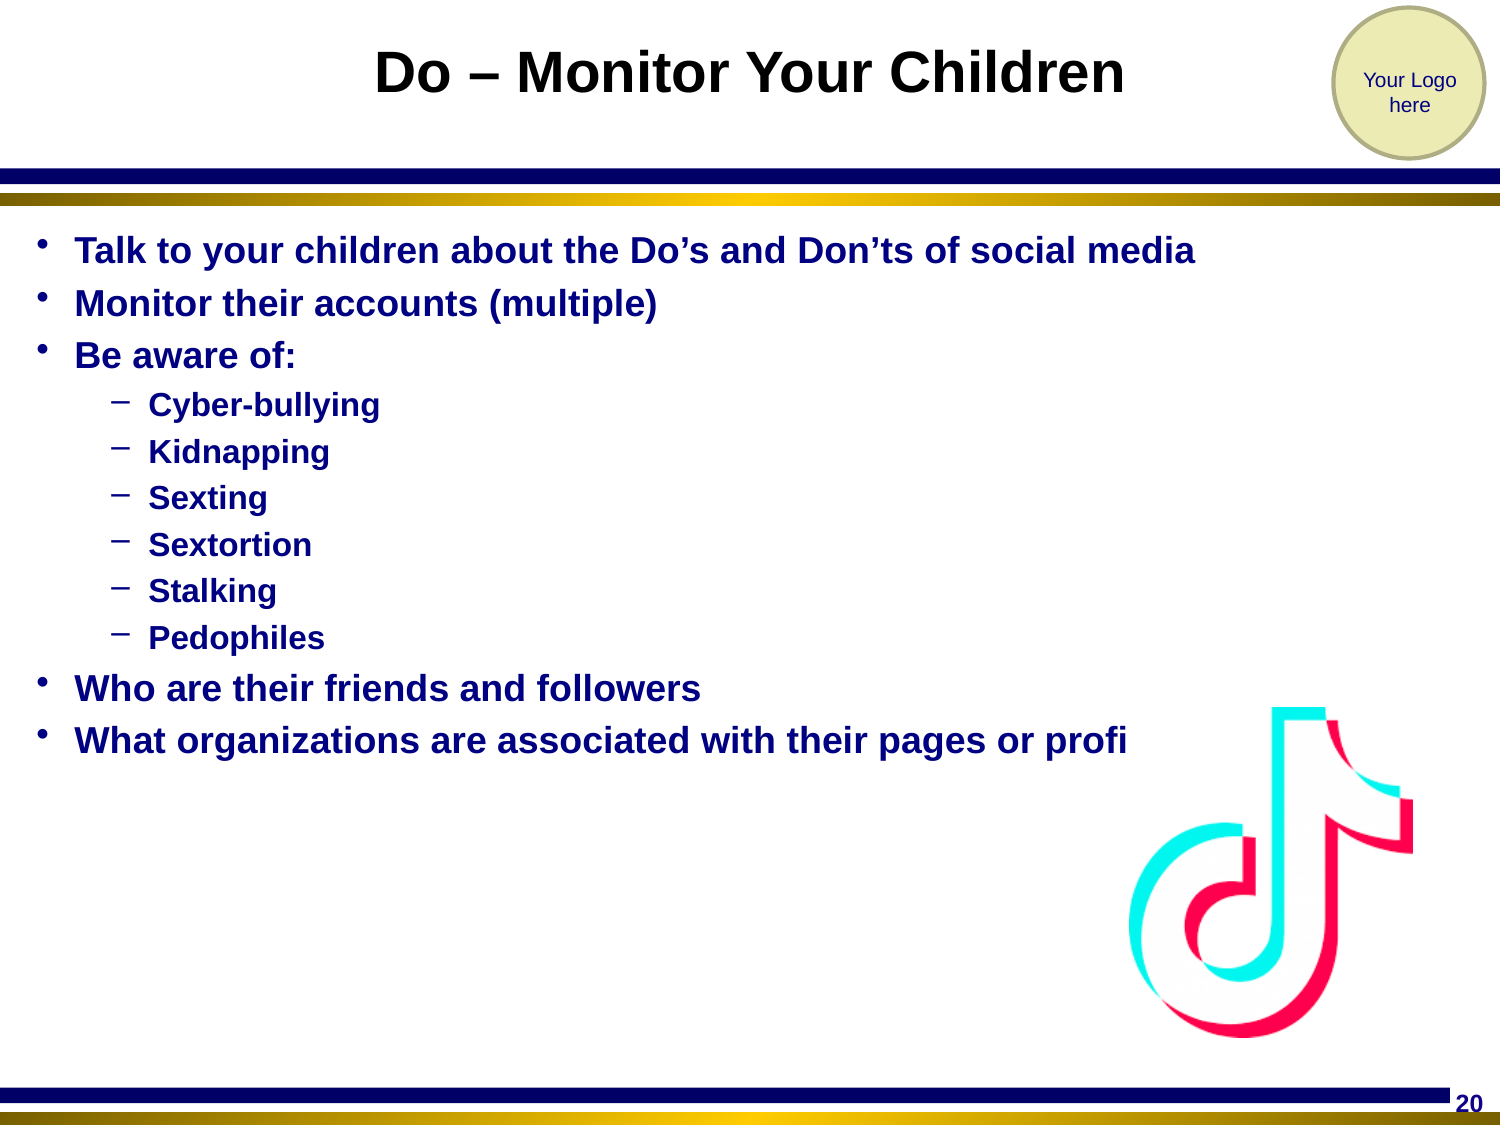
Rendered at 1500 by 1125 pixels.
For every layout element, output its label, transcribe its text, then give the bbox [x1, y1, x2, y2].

title Do – Monitor Your Children [255, 0, 1245, 138]
picture [1129, 707, 1413, 1038]
list Talk to your children about the Do’s and Don’ts of social media Monitor their accounts (multiple) Be aware of: Cyber-bullying Kidnapping Sexting Sextortion Stalking Pedophiles Who are their friends and followers What organizations are associated with their pages or profiles [21, 218, 1480, 1072]
